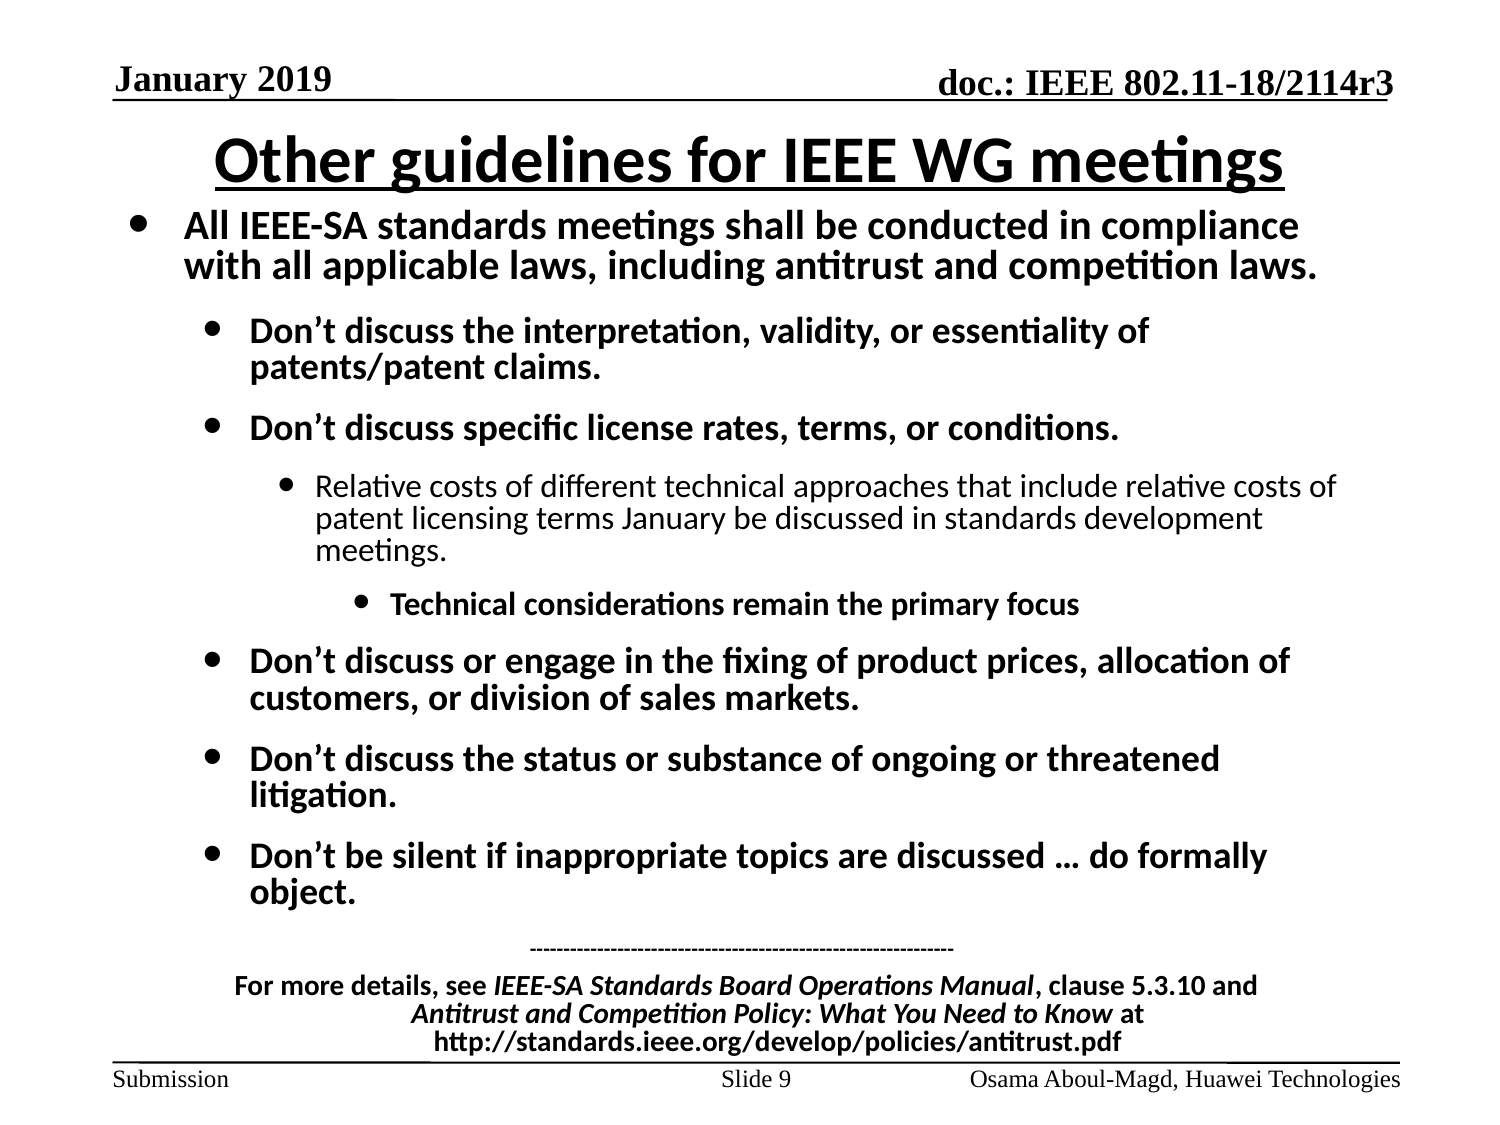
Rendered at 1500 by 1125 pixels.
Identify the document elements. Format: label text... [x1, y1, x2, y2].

list All IEEE-SA standards meetings shall be conducted in compliance with all applicable laws, including antitrust and competition laws. Don’t discuss the interpretation, validity, or essentiality of patents/patent claims. Don’t discuss specific license rates, terms, or conditions. Relative costs of different technical approaches that include relative costs of patent licensing terms January be discussed in standards development meetings. Technical considerations remain the primary focus Don’t discuss or engage in the fixing of product prices, allocation of customers, or division of sales markets. Don’t discuss the status or substance of ongoing or threatened litigation. Don’t be silent if inappropriate topics are discussed … do formally object. --------------------------------------------------------------- For more details, see IEEE-SA Standards Board Operations Manual, clause 5.3.10 and Antitrust and Competition Policy: What You Need to Know at http://standards.ieee.org/develop/policies/antitrust.pdf [112, 199, 1388, 875]
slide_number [114, 54, 423, 100]
footer Osama Aboul-Magd, Huawei Technologies [878, 1061, 1402, 1093]
slide_number Slide 9 [712, 1061, 800, 1123]
title Other guidelines for IEEE WG meetings [112, 112, 1388, 199]
